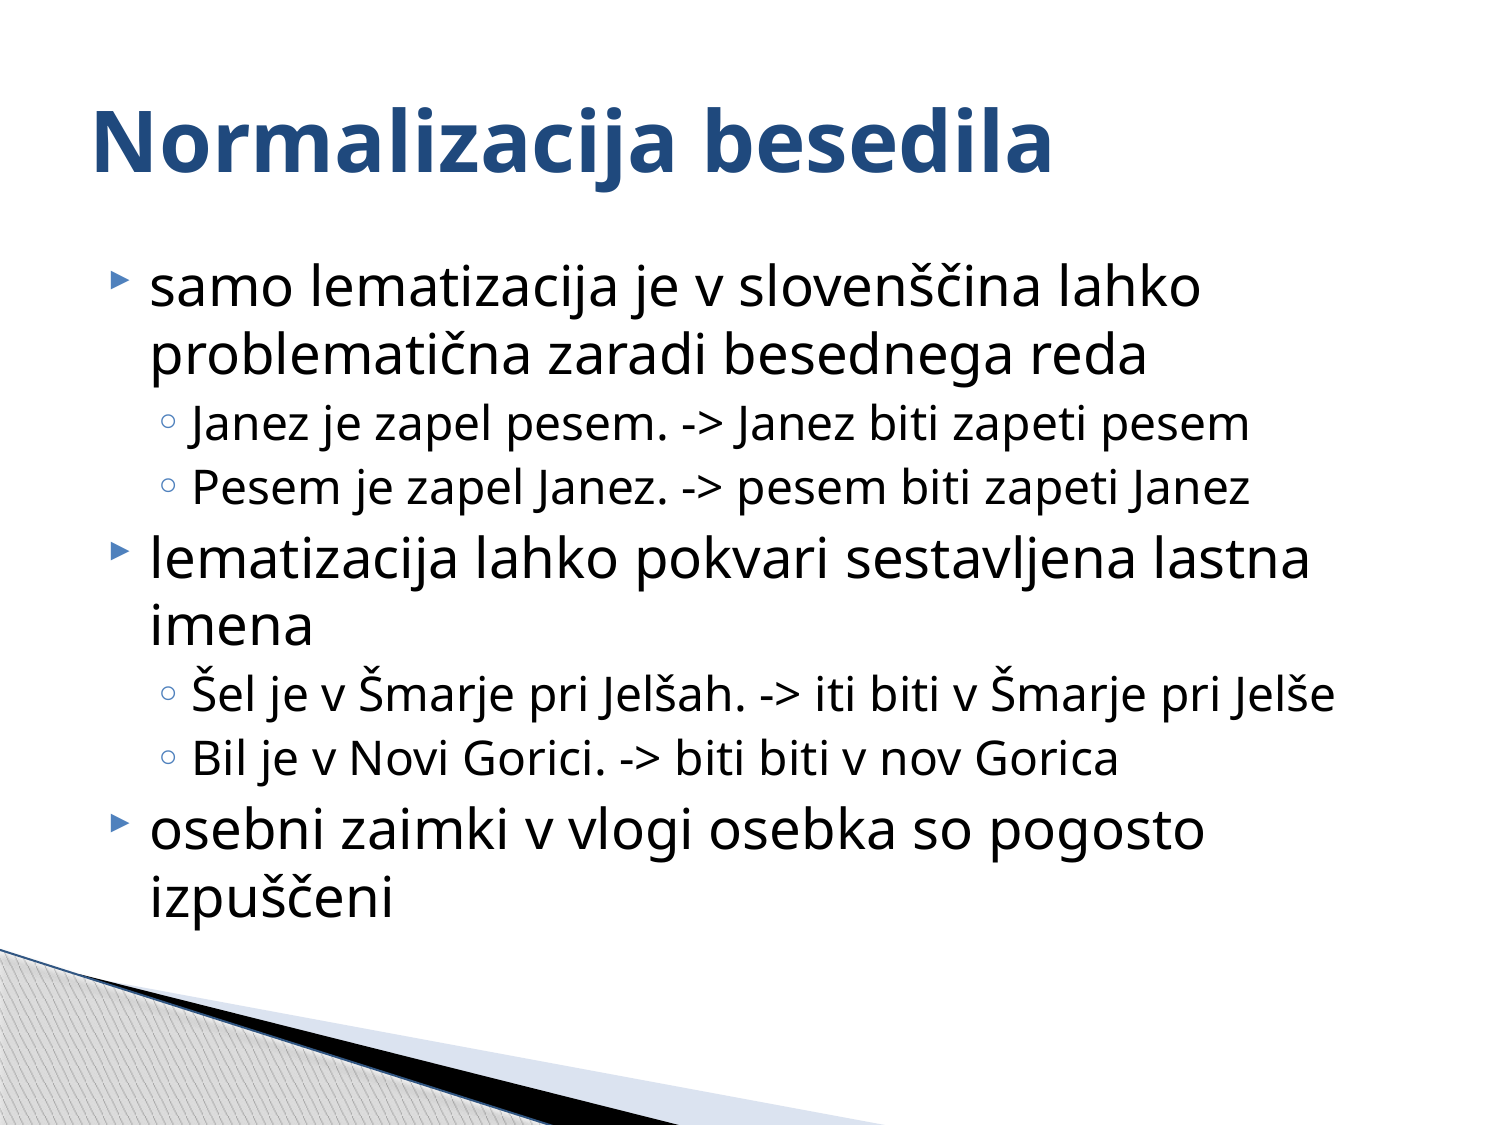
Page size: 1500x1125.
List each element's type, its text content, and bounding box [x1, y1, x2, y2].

list samo lematizacija je v slovenščina lahko problematična zaradi besednega reda Janez je zapel pesem. -> Janez biti zapeti pesem Pesem je zapel Janez. -> pesem biti zapeti Janez lematizacija lahko pokvari sestavljena lastna imena Šel je v Šmarje pri Jelšah. -> iti biti v Šmarje pri Jelše Bil je v Novi Gorici. -> biti biti v nov Gorica osebni zaimki v vlogi osebka so pogosto izpuščeni [75, 243, 1425, 986]
title Normalizacija besedila [75, 45, 1425, 233]
